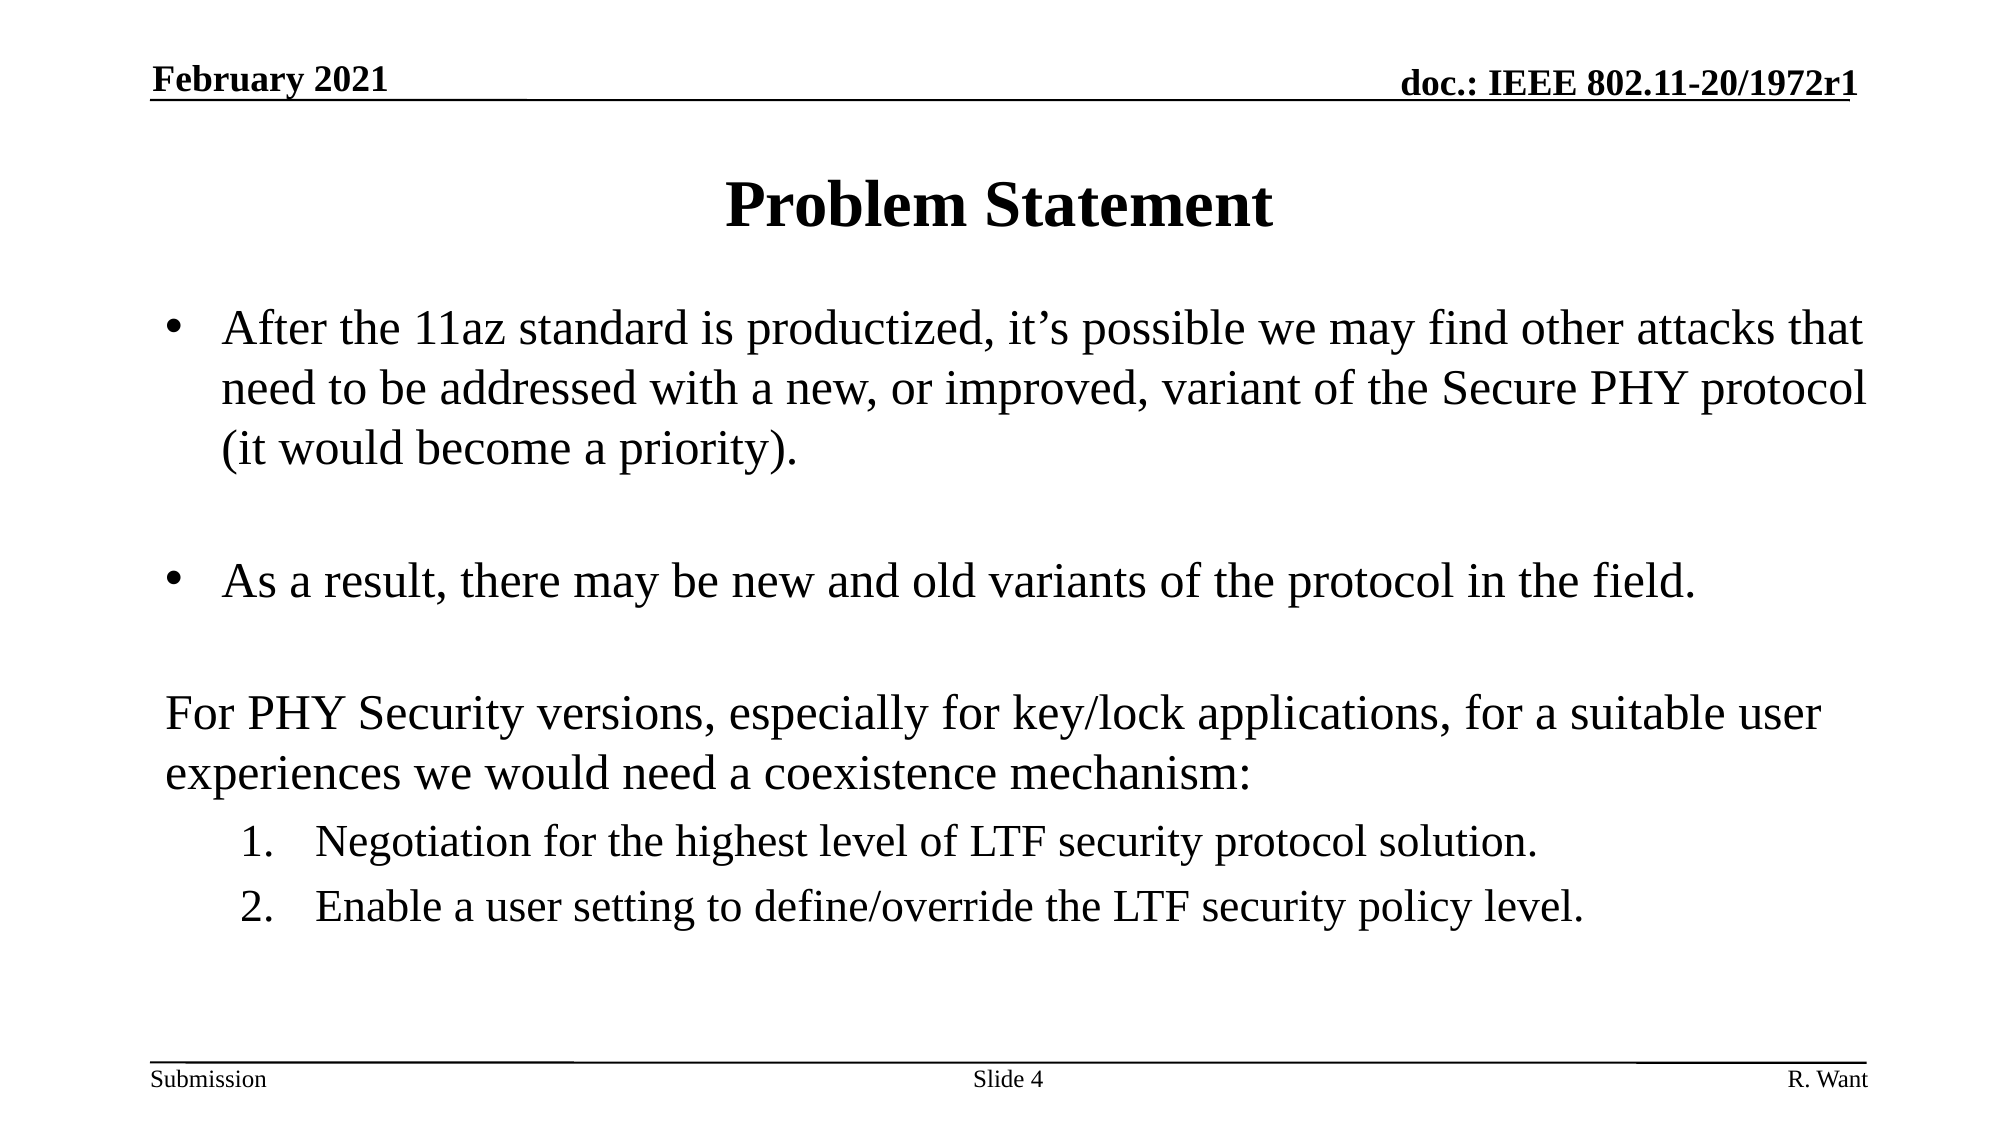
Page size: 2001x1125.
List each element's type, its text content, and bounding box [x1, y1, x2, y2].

slide_number Slide 4 [950, 1061, 1067, 1123]
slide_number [152, 54, 563, 100]
list After the 11az standard is productized, it’s possible we may find other attacks that need to be addressed with a new, or improved, variant of the Secure PHY protocol (it would become a priority). As a result, there may be new and old variants of the protocol in the field. For PHY Security versions, especially for key/lock applications, for a suitable user experiences we would need a coexistence mechanism: Negotiation for the highest level of LTF security protocol solution. Enable a user setting to define/override the LTF security policy level. [149, 286, 1922, 1063]
title Problem Statement [149, 112, 1850, 286]
footer R. Want [1171, 1061, 1869, 1093]
